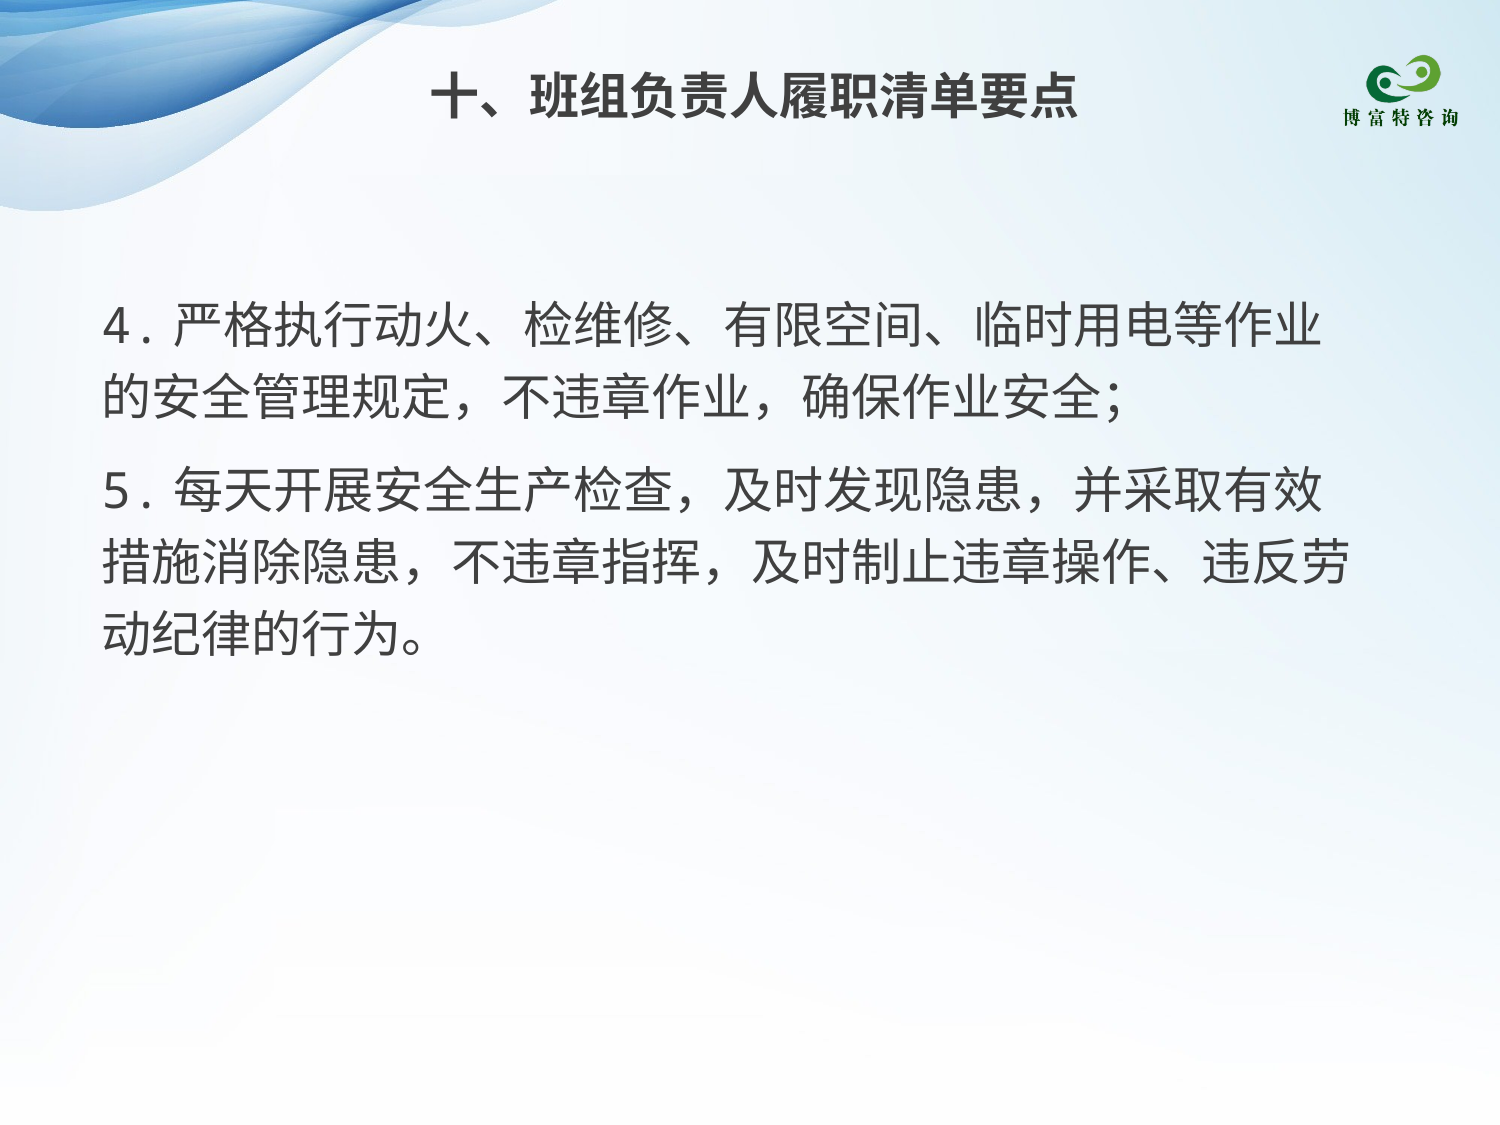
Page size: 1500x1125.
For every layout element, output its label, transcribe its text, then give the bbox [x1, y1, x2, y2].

picture [0, 0, 1500, 1125]
title 十、班组负责人履职清单要点 [86, 49, 1423, 128]
list 4.严格执行动火、检维修、有限空间、临时用电等作业的安全管理规定，不违章作业，确保作业安全； 5.每天开展安全生产检查，及时发现隐患，并采取有效措施消除隐患，不违章指挥，及时制止违章操作、违反劳动纪律的行为。 [86, 192, 1381, 908]
